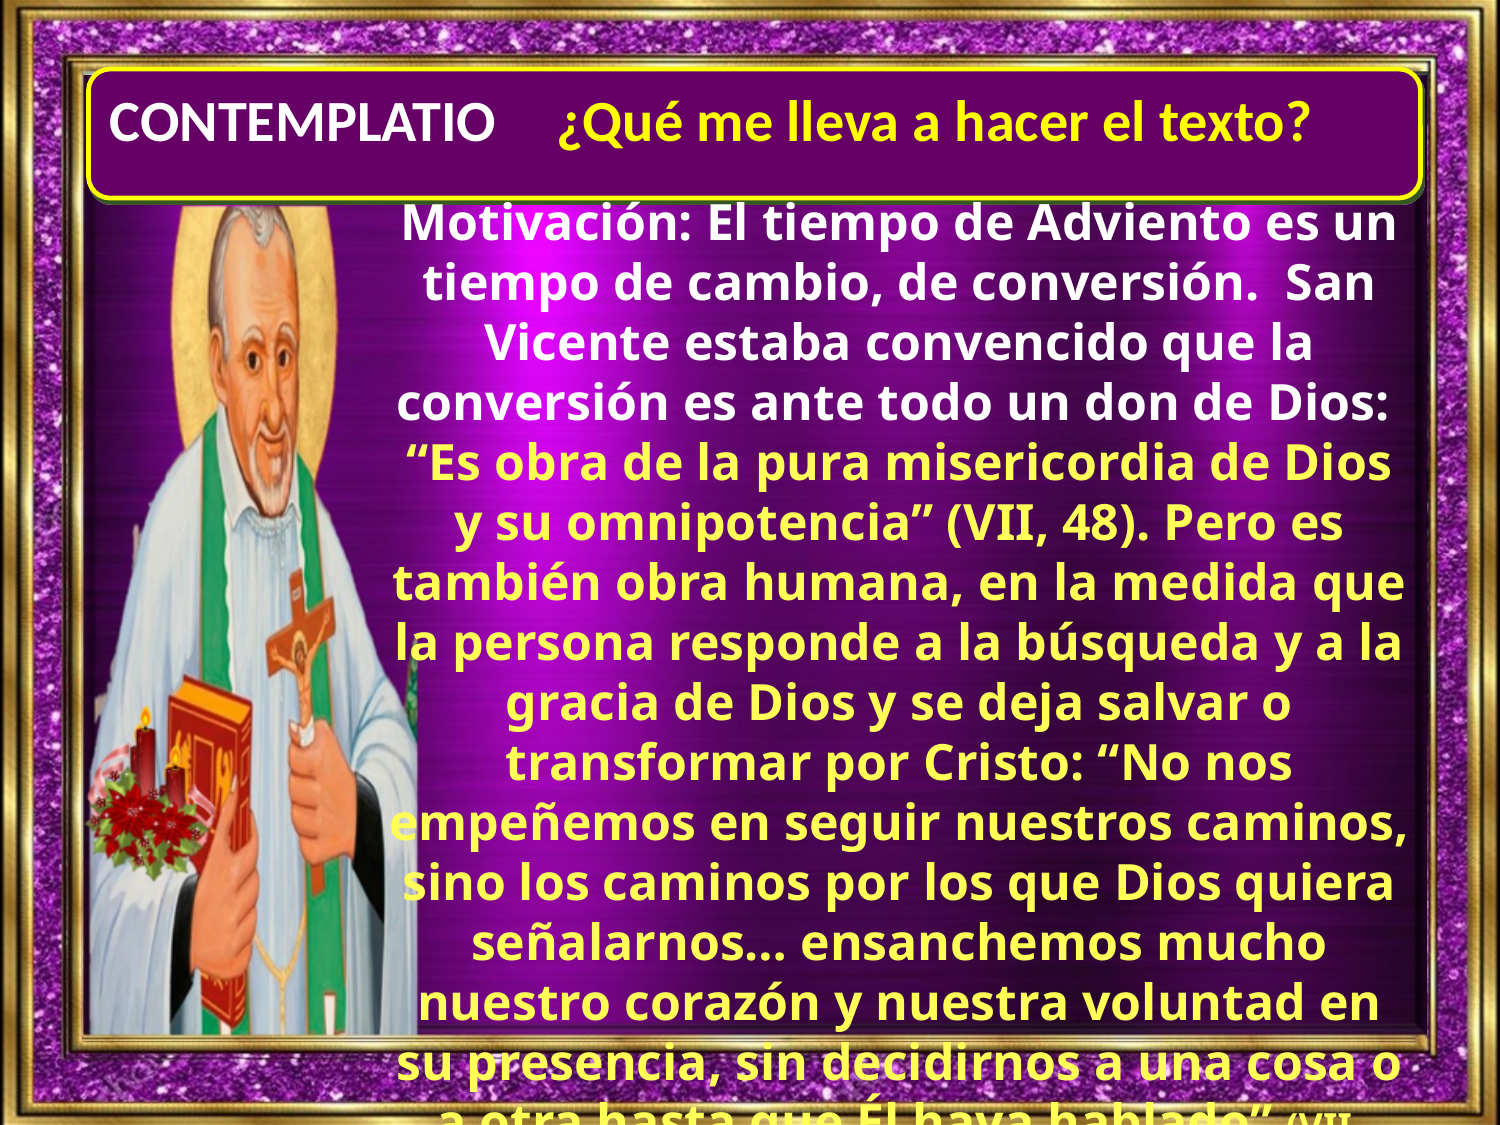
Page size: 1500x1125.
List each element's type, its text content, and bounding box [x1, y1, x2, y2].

picture [0, 0, 1500, 1125]
text_box Motivación: El tiempo de Adviento es un tiempo de cambio, de conversión. San Vicente estaba convencido que la conversión es ante todo un don de Dios: “Es obra de la pura misericordia de Dios y su omnipotencia” (VII, 48). Pero es también obra humana, en la medida que la persona responde a la búsqueda y a la gracia de Dios y se deja salvar o transformar por Cristo: “No nos empeñemos en seguir nuestros caminos, sino los caminos por los que Dios quiera señalarnos… ensanchemos mucho nuestro corazón y nuestra voluntad en su presencia, sin decidirnos a una cosa o a otra hasta que Él haya hablado” (VII, 438). [372, 1048, 1427, 1125]
